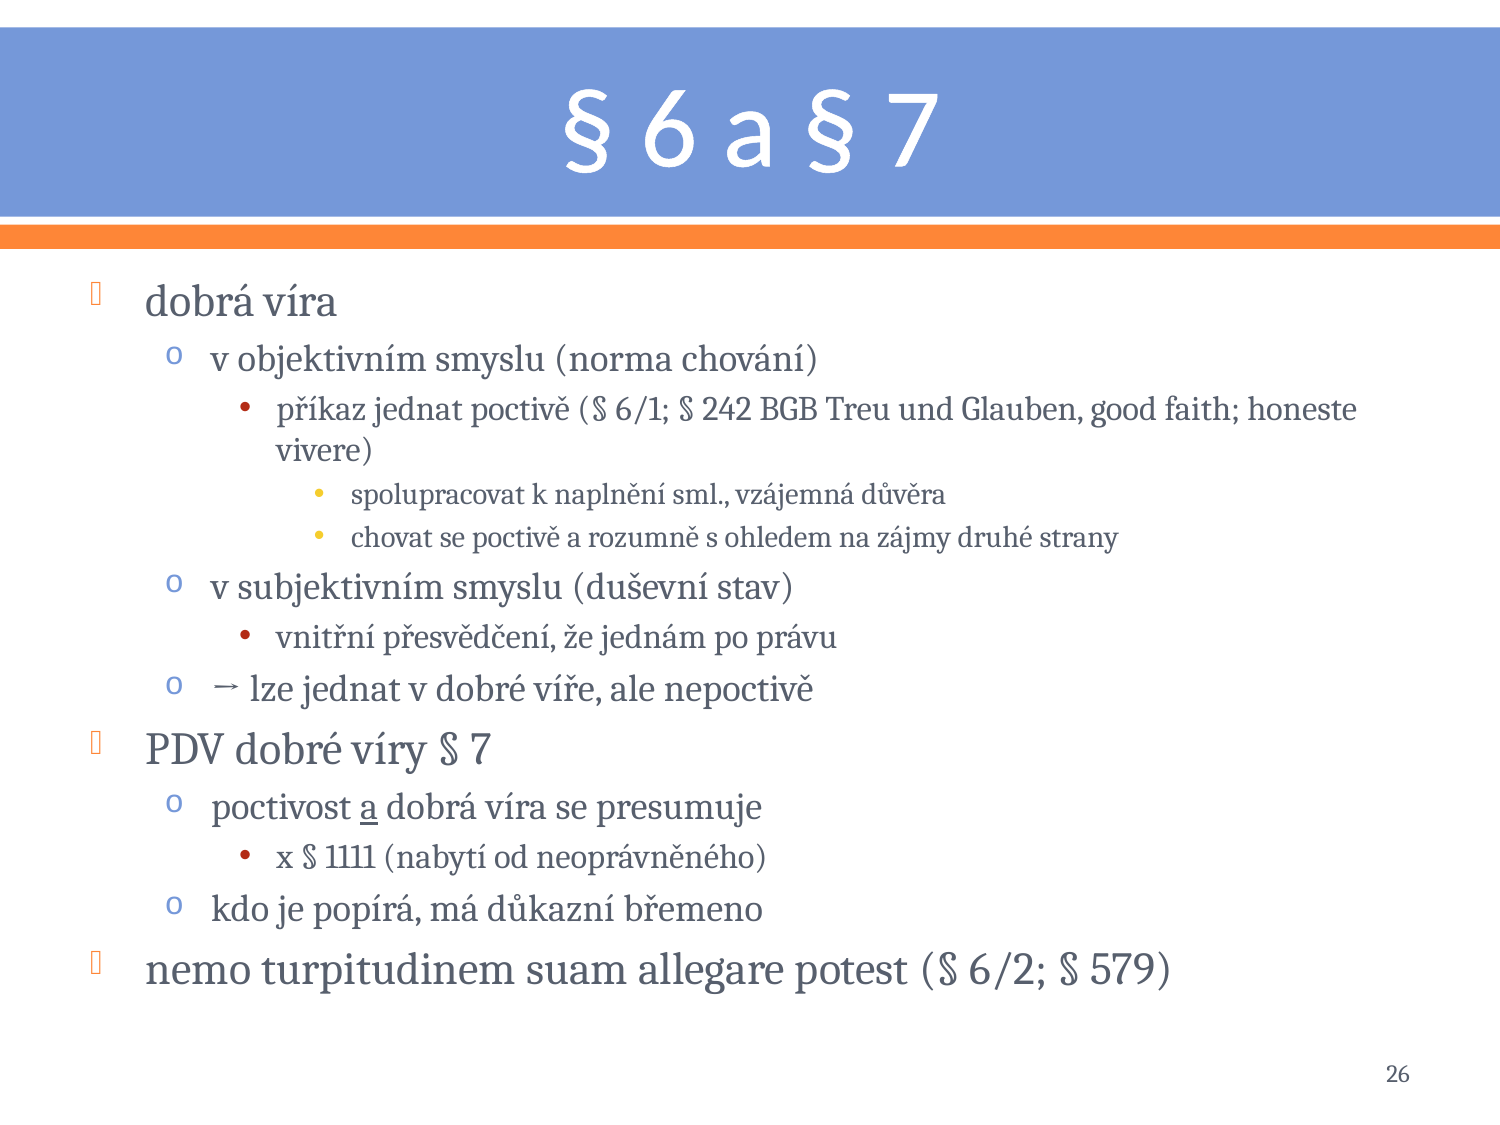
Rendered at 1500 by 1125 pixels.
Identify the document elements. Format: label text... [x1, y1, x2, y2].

title § 6 a § 7 [75, 29, 1425, 213]
slide_number 26 [1074, 1042, 1425, 1103]
list dobrá víra v objektivním smyslu (norma chování) příkaz jednat poctivě (§ 6/1; § 242 BGB Treu und Glauben, good faith; honeste vivere) spolupracovat k naplnění sml., vzájemná důvěra chovat se poctivě a rozumně s ohledem na zájmy druhé strany v subjektivním smyslu (duševní stav) vnitřní přesvědčení, že jednám po právu → lze jednat v dobré víře, ale nepoctivě PDV dobré víry § 7 poctivost a dobrá víra se presumuje x § 1111 (nabytí od neoprávněného) kdo je popírá, má důkazní břemeno nemo turpitudinem suam allegare potest (§ 6/2; § 579) [75, 262, 1425, 1005]
